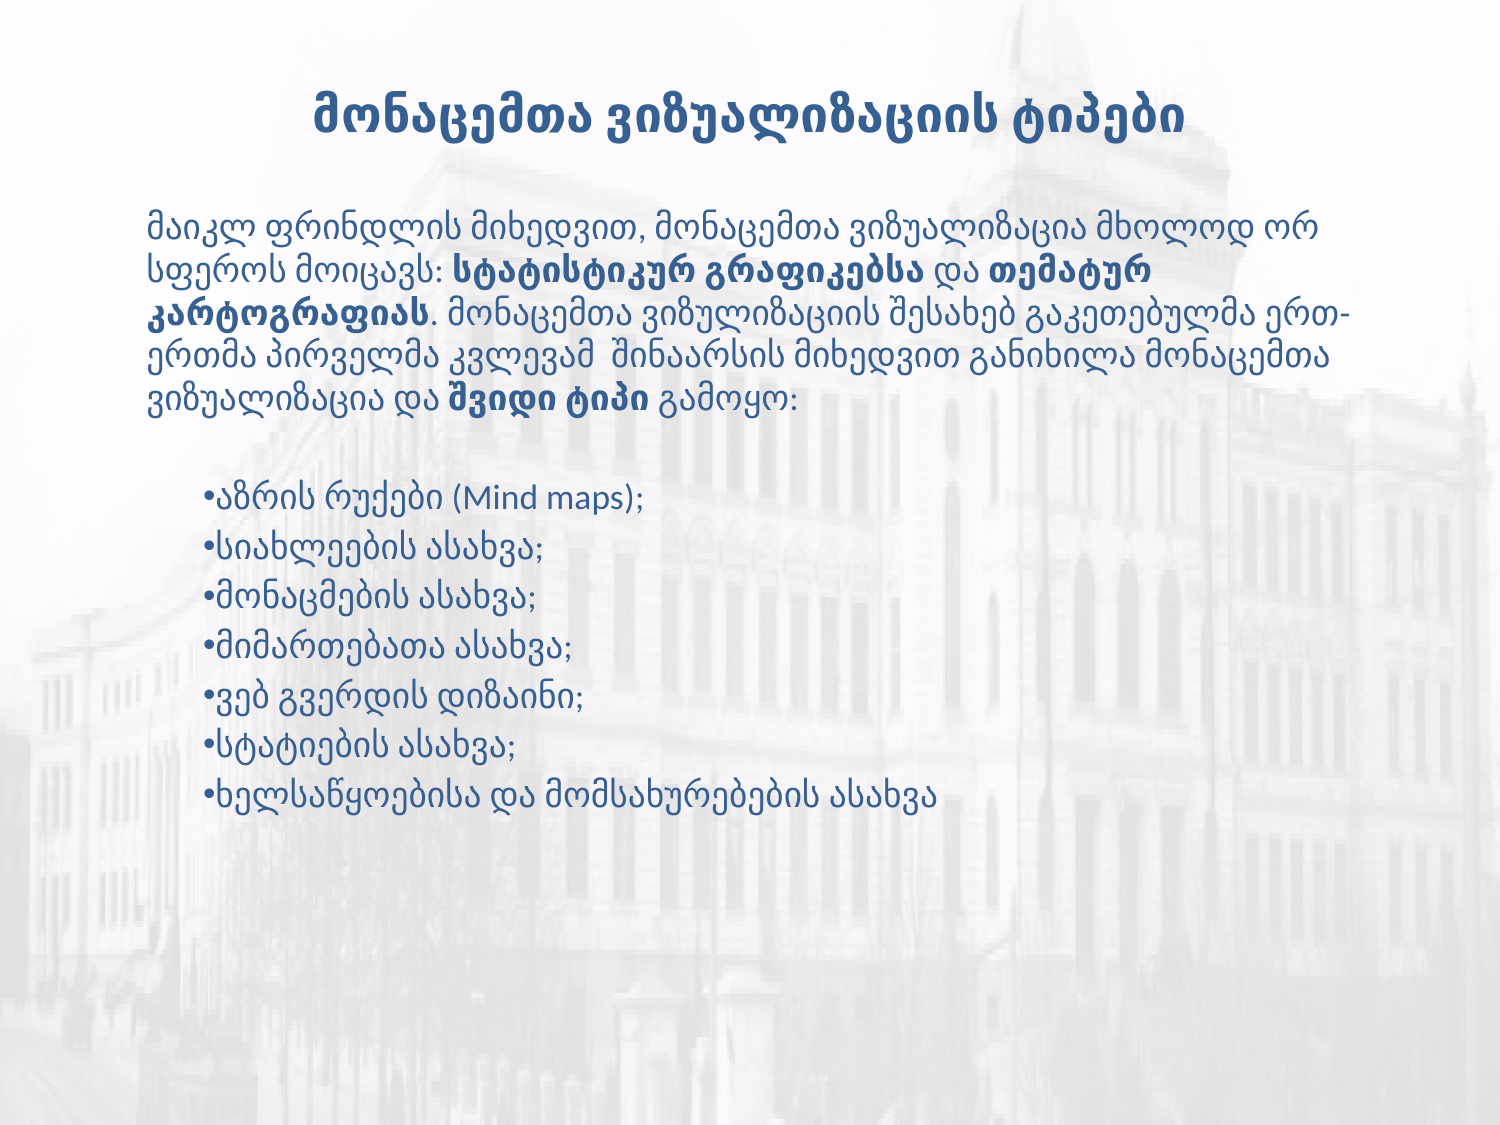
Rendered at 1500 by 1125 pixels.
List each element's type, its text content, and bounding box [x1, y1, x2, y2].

list მონაცემთა ვიზუალიზაციის ტიპები მაიკლ ფრინდლის მიხედვით, მონაცემთა ვიზუალიზაცია მხოლოდ ორ სფეროს მოიცავს: სტატისტიკურ გრაფიკებსა და თემატურ კარტოგრაფიას. მონაცემთა ვიზულიზაციის შესახებ გაკეთებულმა ერთ-ერთმა პირველმა კვლევამ შინაარსის მიხედვით განიხილა მონაცემთა ვიზუალიზაცია და შვიდი ტიპი გამოყო: აზრის რუქები (Mind maps); სიახლეების ასახვა; მონაცმების ასახვა; მიმართებათა ასახვა; ვებ გვერდის დიზაინი; სტატიების ასახვა; ხელსაწყოებისა და მომსახურებების ასახვა [75, 75, 1425, 915]
